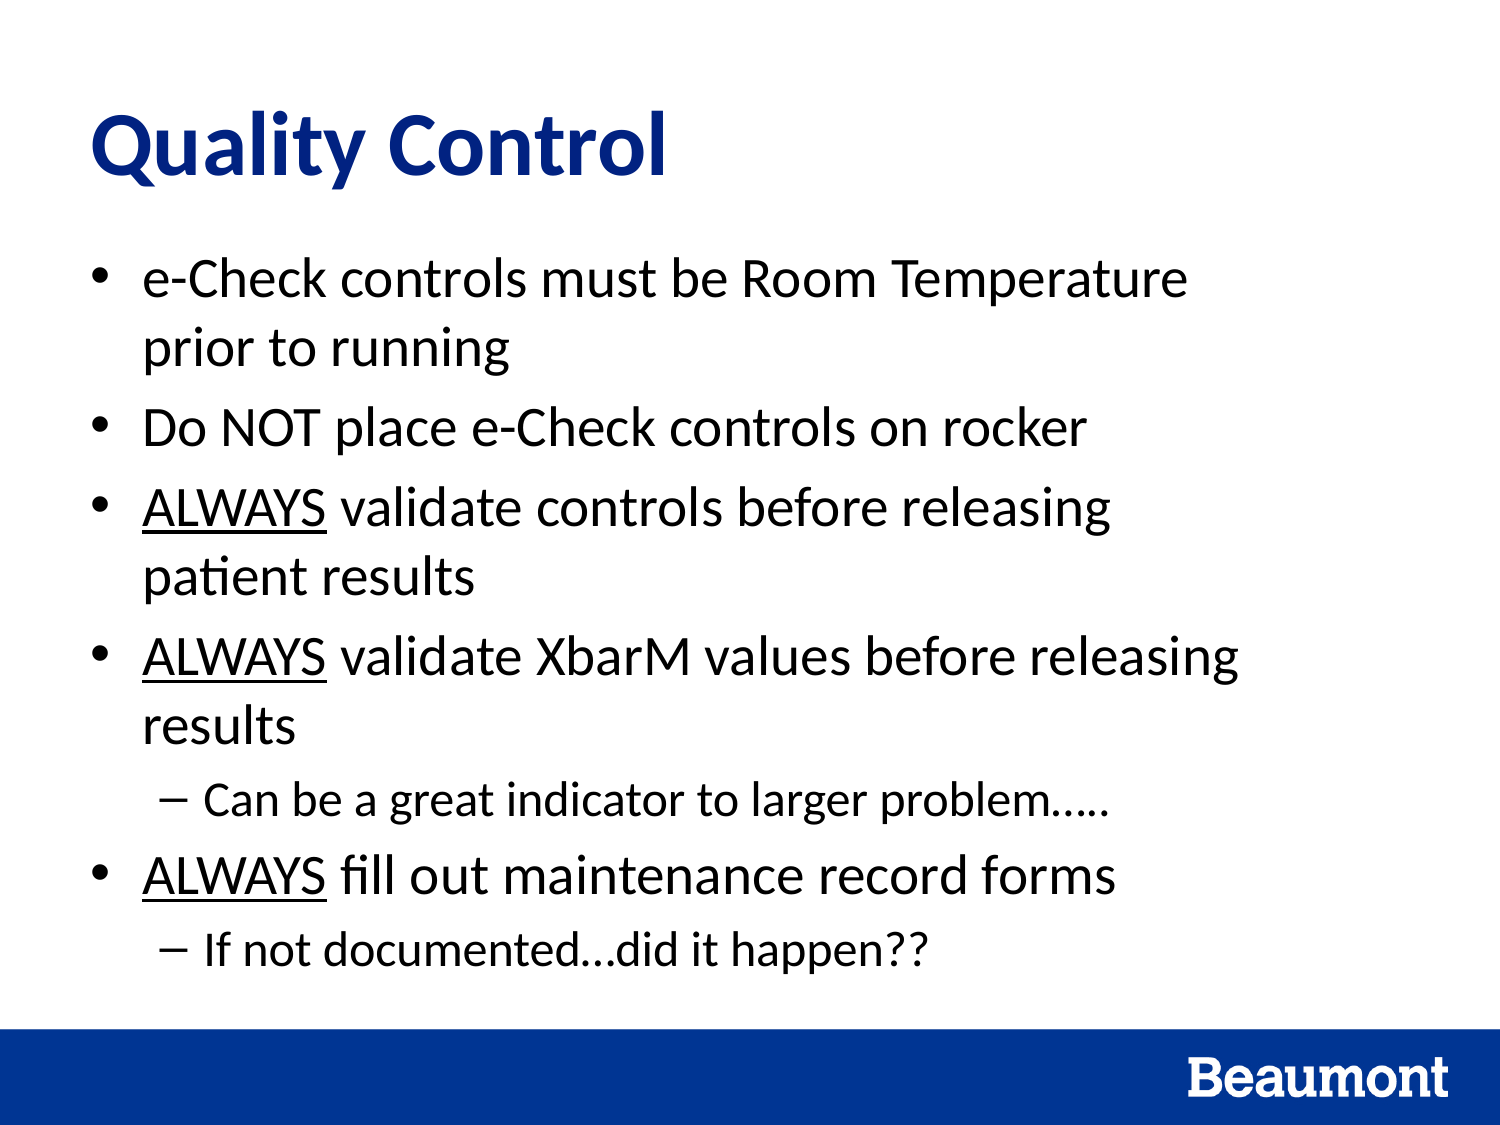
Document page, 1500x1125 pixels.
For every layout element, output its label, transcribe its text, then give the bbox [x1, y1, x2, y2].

title Quality Control [75, 45, 1425, 233]
list e-Check controls must be Room Temperature prior to running Do NOT place e-Check controls on rocker ALWAYS validate controls before releasing patient results ALWAYS validate XbarM values before releasing results Can be a great indicator to larger problem….. ALWAYS fill out maintenance record forms If not documented…did it happen?? [75, 232, 1257, 1000]
picture [0, 1024, 1500, 1125]
